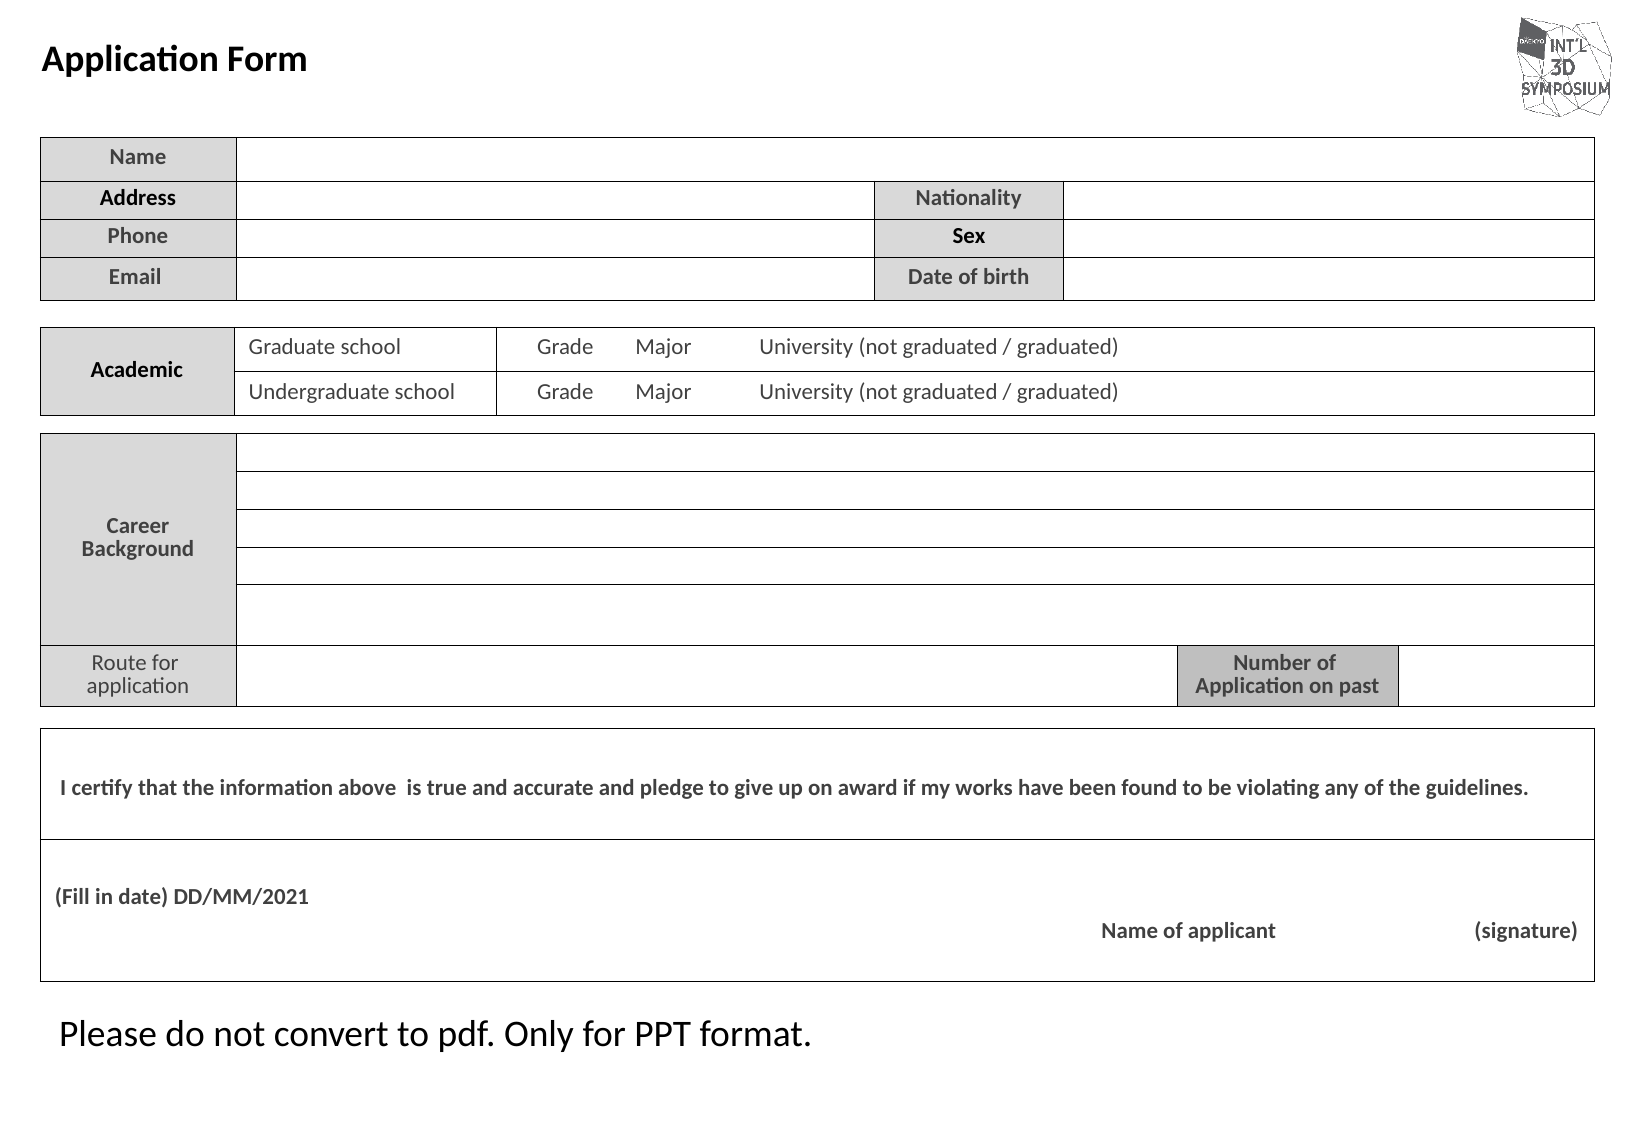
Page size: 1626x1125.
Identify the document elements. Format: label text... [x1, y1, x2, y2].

table_cell Address [41, 182, 236, 219]
table_header [237, 434, 1594, 471]
table_cell [237, 510, 1594, 547]
table_header Graduate school [235, 328, 496, 371]
table_cell (Fill in date) DD/MM/2021 Name of applicant (signature) [41, 840, 1594, 981]
table_cell Route for application [41, 646, 236, 706]
table_cell [237, 472, 1594, 509]
table_cell [237, 585, 1594, 645]
table_cell [237, 220, 874, 257]
table_cell [237, 548, 1594, 584]
text_box Application Form [26, 26, 324, 87]
table_cell [237, 182, 874, 219]
table_cell Grade Major University (not graduated / graduated) [497, 372, 1594, 415]
table_cell [1064, 220, 1594, 257]
table_header I certify that the information above is true and accurate and pledge to give up on award if my works have been found to be violating any of the guidelines. [41, 729, 1594, 839]
table_cell [237, 646, 1177, 706]
table_header Name [41, 138, 236, 181]
table_cell Nationality [875, 182, 1063, 219]
table_header Academic [41, 328, 234, 415]
table_cell [1064, 182, 1594, 219]
table_header Career Background [41, 434, 236, 645]
text_box Please do not convert to pdf. Only for PPT format. [44, 1001, 829, 1061]
table_header [237, 138, 1594, 181]
table_cell [1064, 258, 1594, 300]
picture [1493, 0, 1626, 141]
table_cell [1399, 646, 1594, 706]
table_cell Phone [41, 220, 236, 257]
table_cell Number of Application on past [1178, 646, 1398, 706]
table_cell Undergraduate school [235, 372, 496, 415]
table_cell Date of birth [875, 258, 1063, 300]
table_header Grade Major University (not graduated / graduated) [497, 328, 1594, 371]
table_cell [237, 258, 874, 300]
table_cell Email [41, 258, 236, 300]
table_cell Sex [875, 220, 1063, 257]
